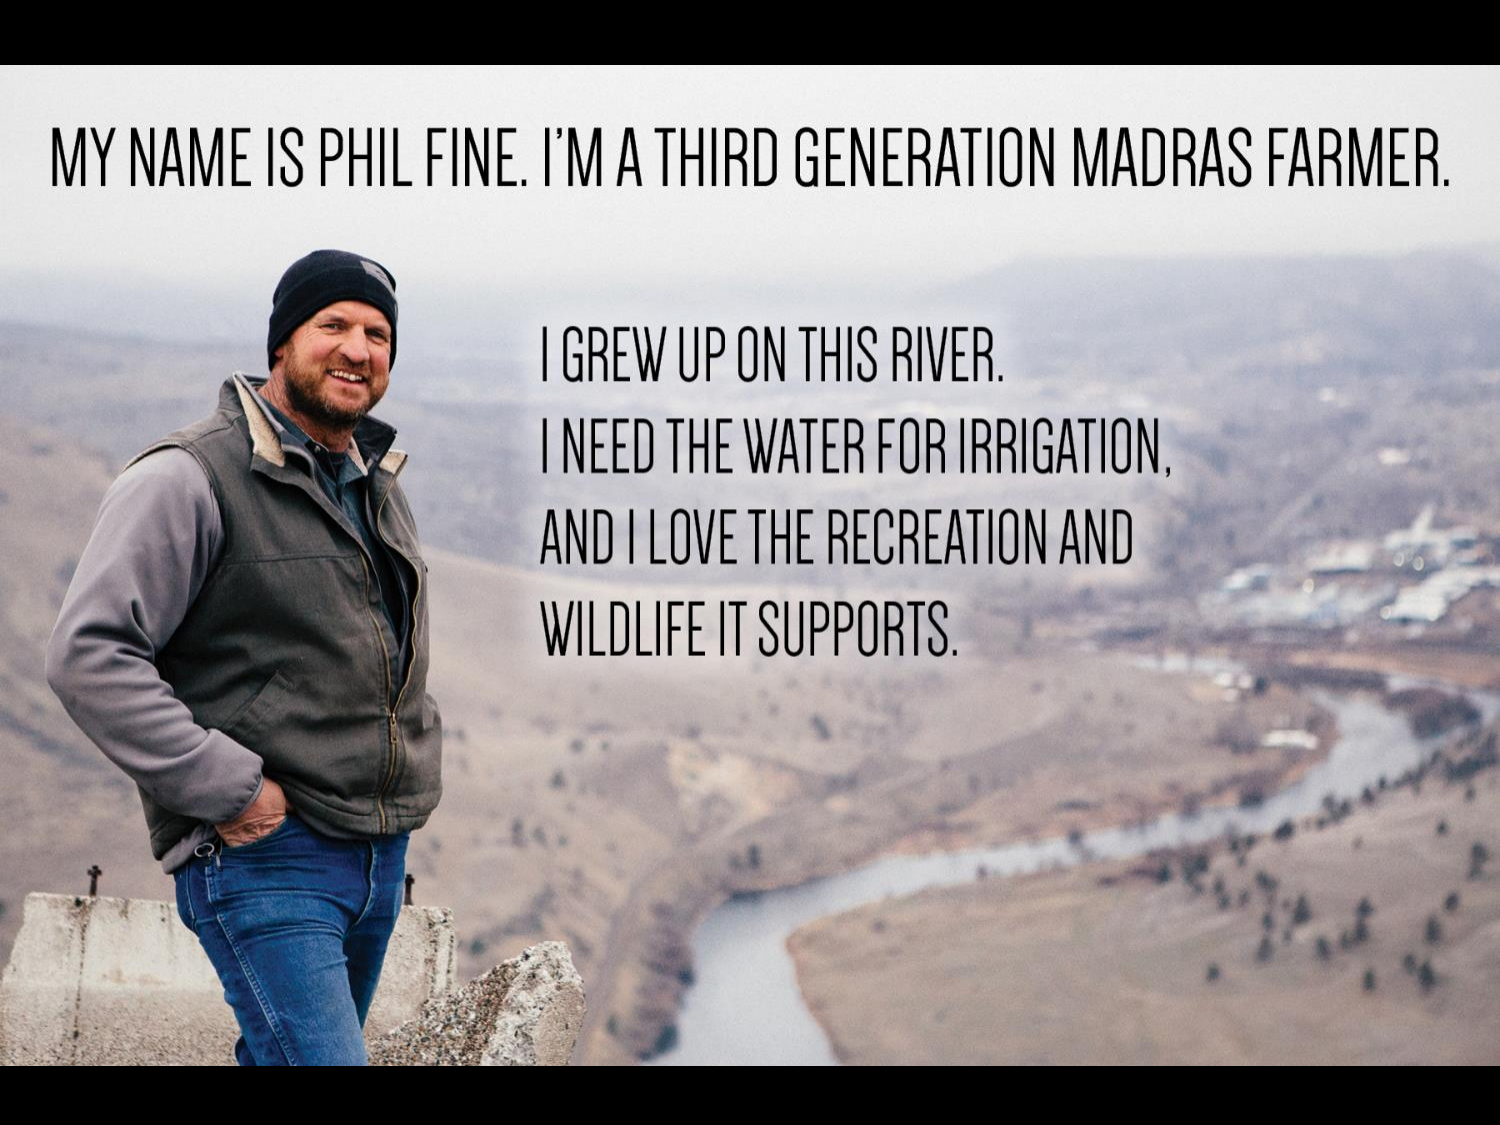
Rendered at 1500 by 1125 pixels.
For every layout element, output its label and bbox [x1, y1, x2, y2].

picture [0, 65, 1500, 1066]
